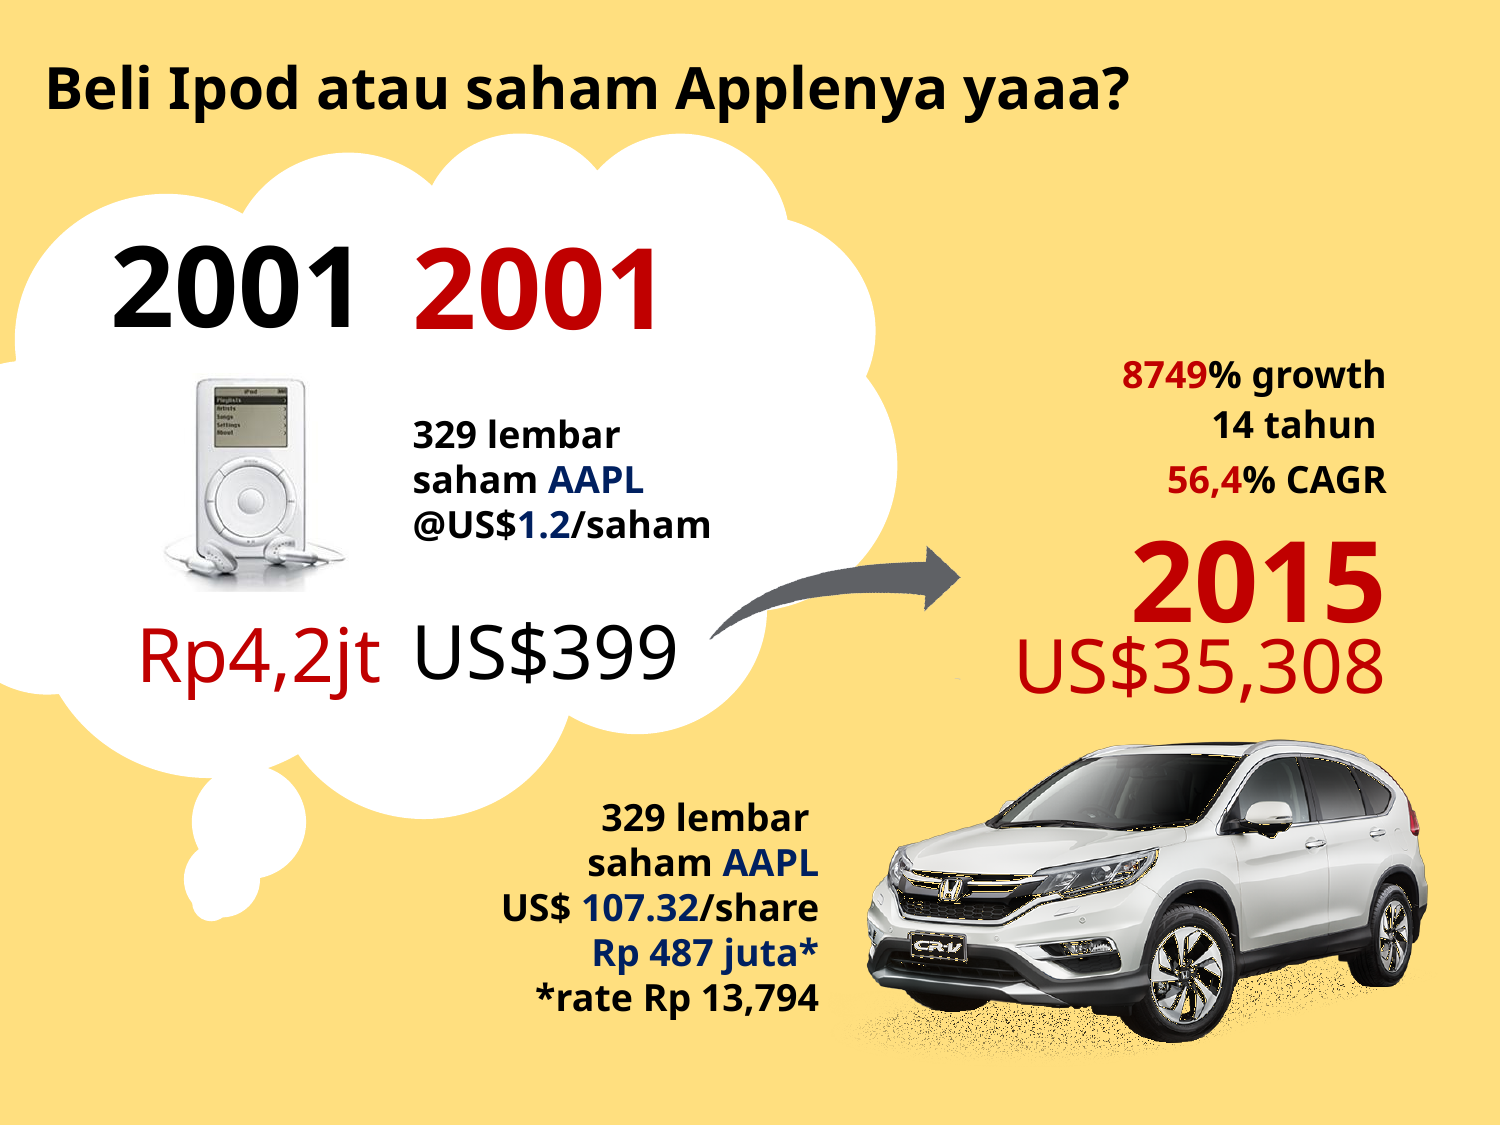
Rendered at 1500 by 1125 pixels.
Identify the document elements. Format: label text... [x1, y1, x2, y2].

text_box US$399 [396, 587, 852, 712]
text_box [0, 131, 900, 924]
text_box 2015 [1018, 531, 1402, 595]
text_box US$35,308 [852, 595, 1403, 733]
text_box 329 lembar saham AAPL @US$1.2/saham [397, 403, 774, 554]
text_box 14 tahun [993, 371, 1402, 476]
picture [806, 738, 1466, 1080]
text_box 56,4% CAGR [993, 476, 1402, 531]
text_box 2001 [29, 220, 383, 346]
text_box 2001 [397, 222, 751, 347]
text_box Rp4,2jt [120, 589, 448, 715]
picture [160, 373, 349, 593]
text_box 329 lembar saham AAPL US$ 107.32/share Rp 487 juta* *rate Rp 13,794 [284, 786, 801, 1027]
text_box 8749% growth [1014, 321, 1403, 426]
picture [697, 524, 972, 682]
text_box Beli Ipod atau saham Applenya yaaa? [29, 43, 1164, 129]
